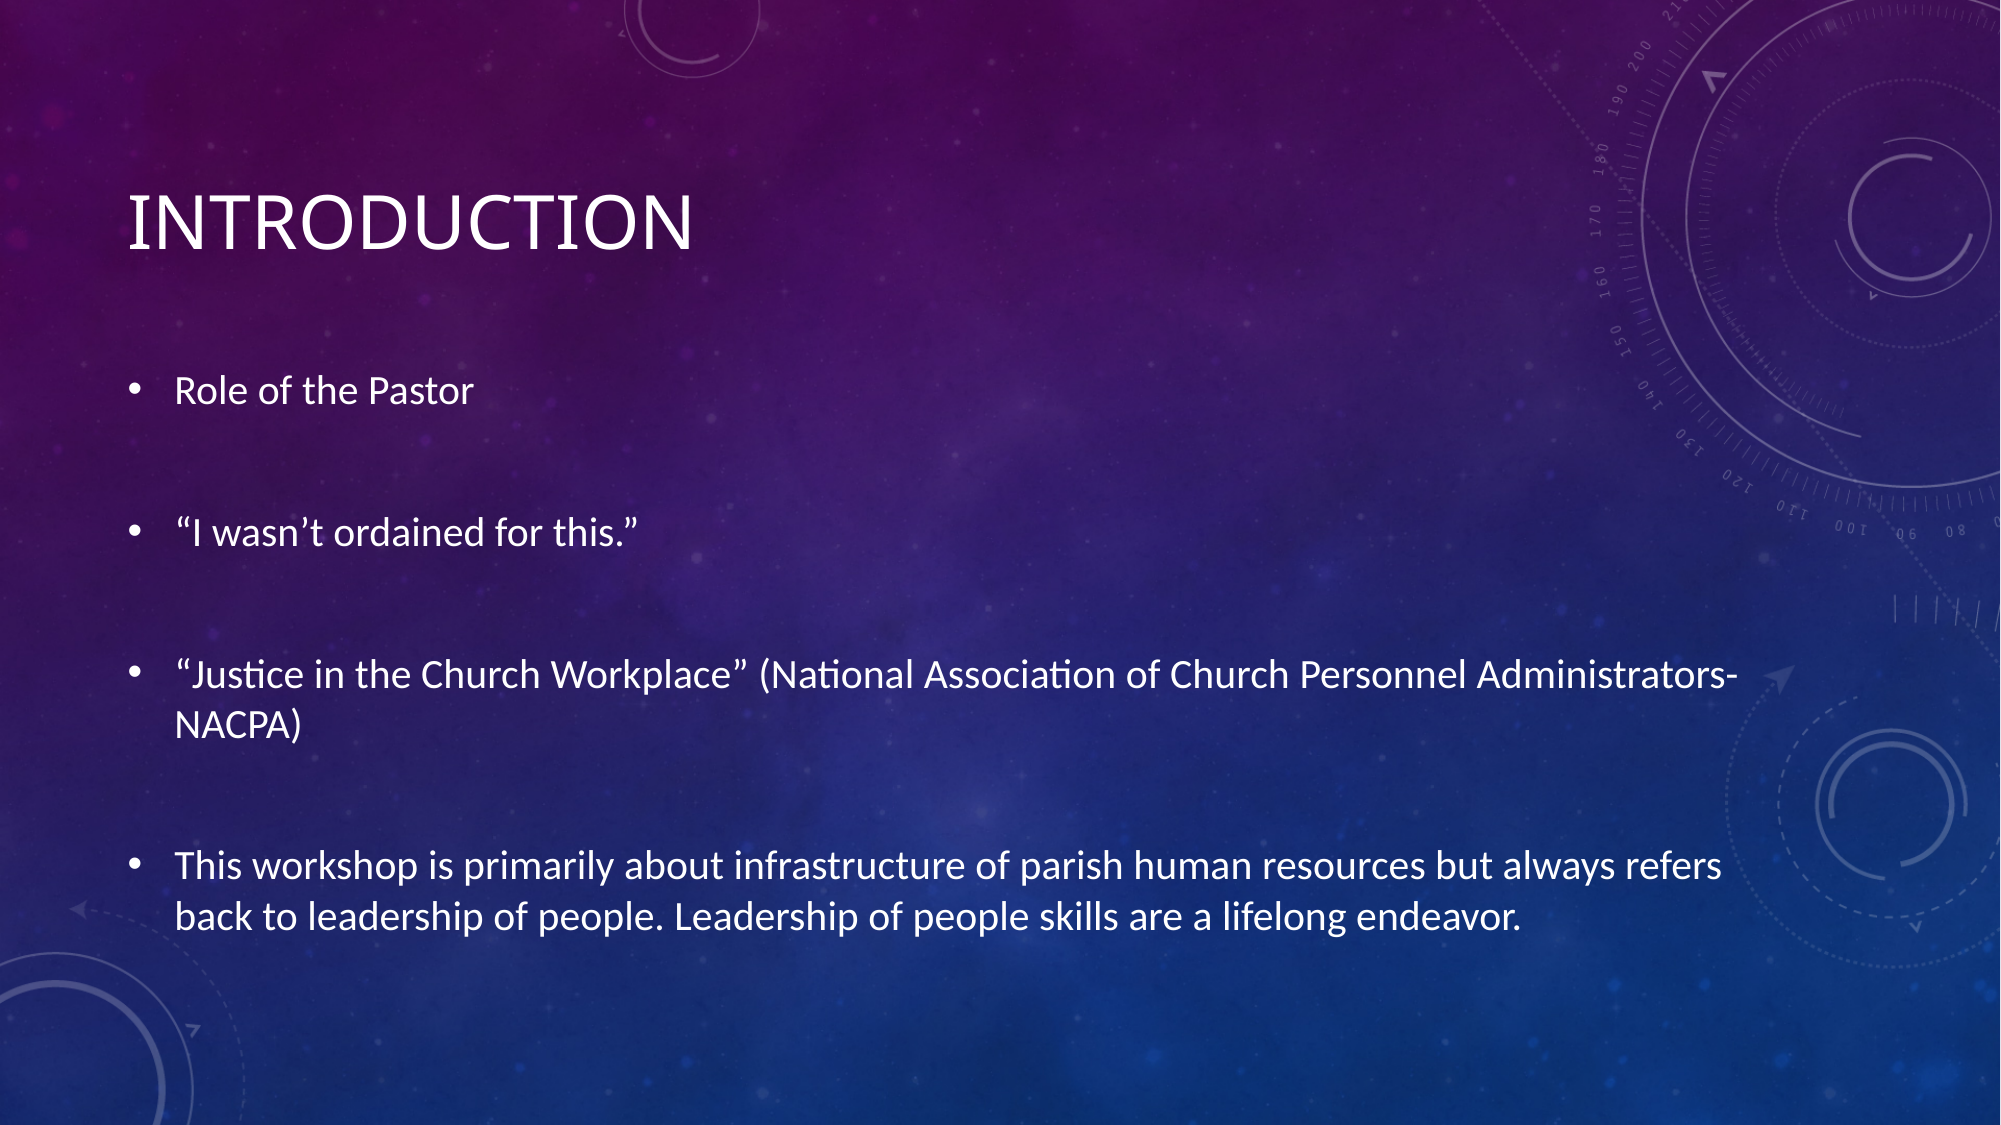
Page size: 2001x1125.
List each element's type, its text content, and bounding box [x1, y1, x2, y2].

picture [0, 0, 2001, 1125]
title INTRODUCTION [112, 99, 1775, 339]
list Role of the Pastor “I wasn’t ordained for this.” “Justice in the Church Workplace” (National Association of Church Personnel Administrators-NACPA) This workshop is primarily about infrastructure of parish human resources but always refers back to leadership of people. Leadership of people skills are a lifelong endeavor. [112, 351, 1775, 950]
